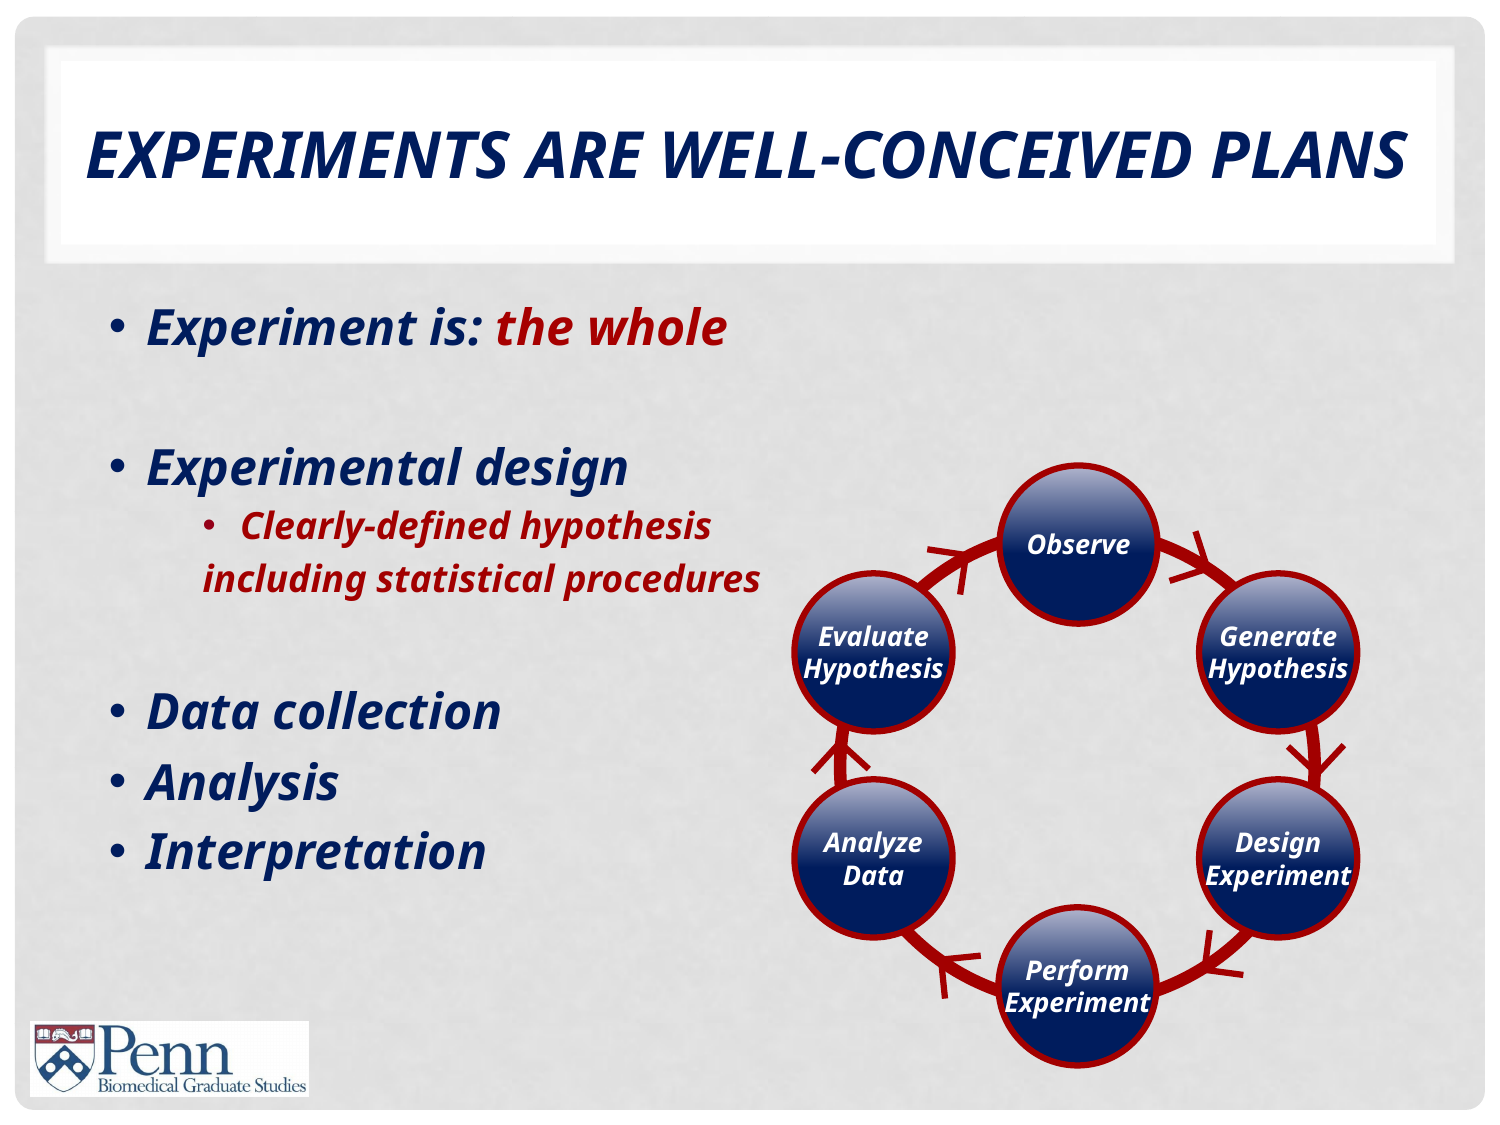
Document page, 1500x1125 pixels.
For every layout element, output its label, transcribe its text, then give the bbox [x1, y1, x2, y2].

picture [30, 1021, 309, 1097]
title Experiments are Well-Conceived Plans [69, 66, 1425, 238]
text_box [786, 465, 1368, 1066]
list Experiment is: the whole Experimental design Clearly-defined hypothesis including statistical procedures Data collection Analysis Interpretation [75, 287, 1425, 1005]
